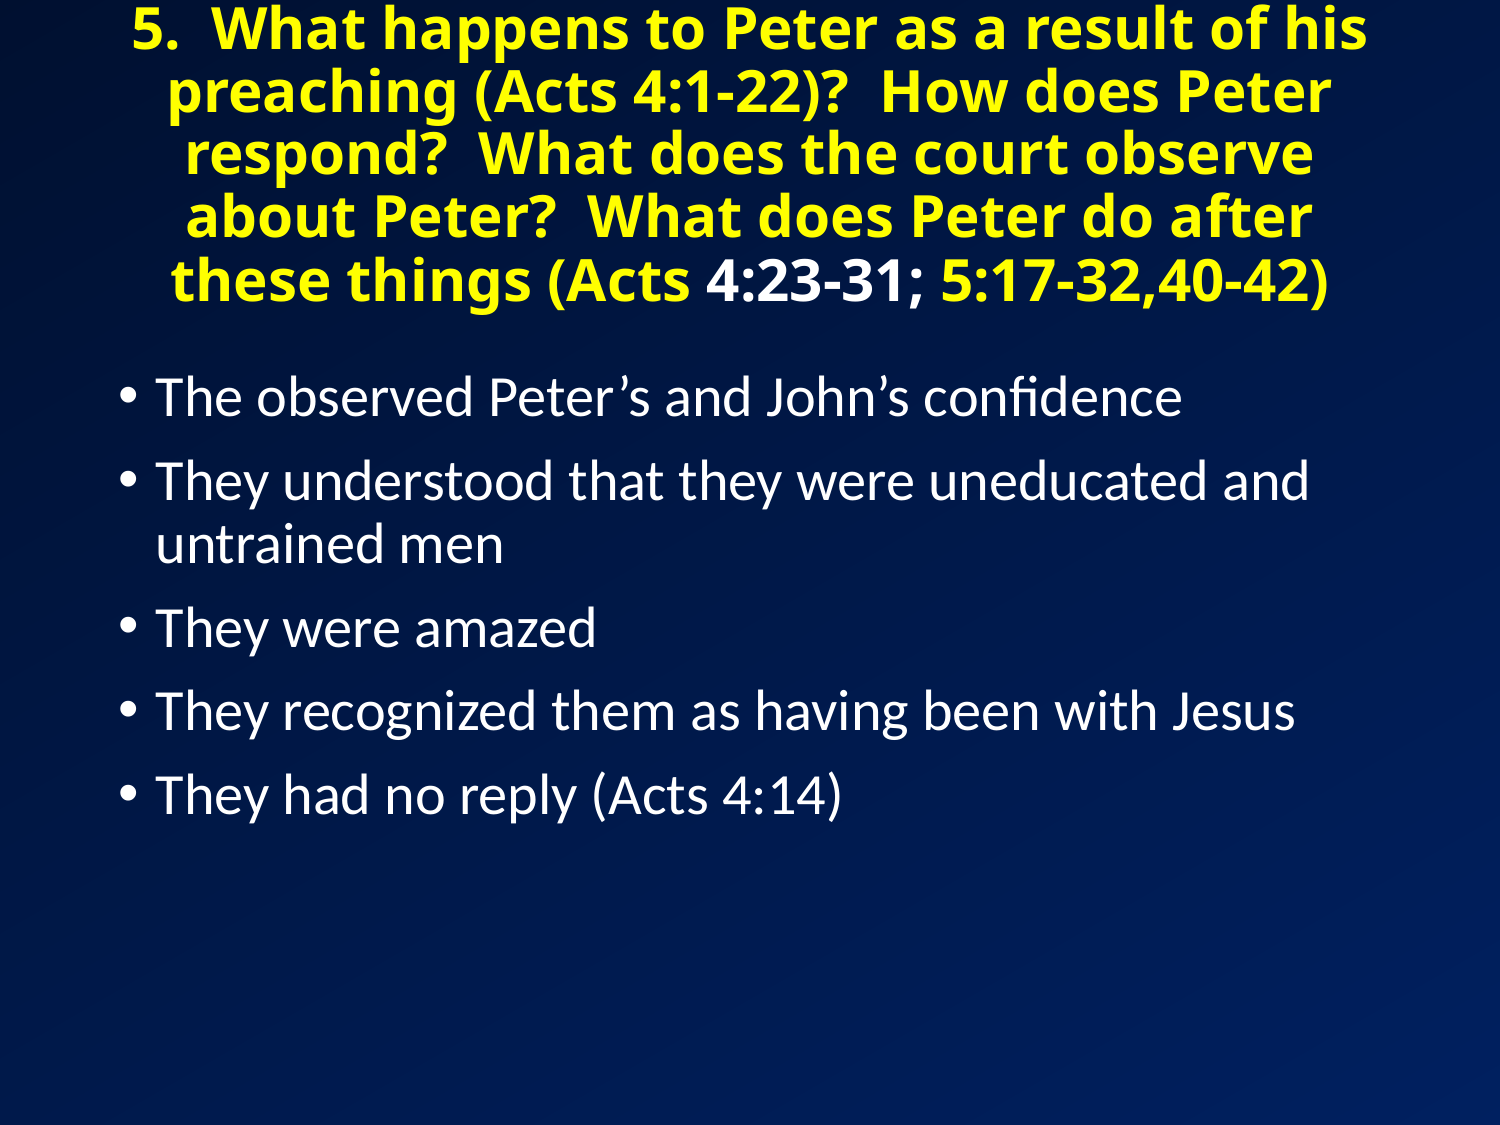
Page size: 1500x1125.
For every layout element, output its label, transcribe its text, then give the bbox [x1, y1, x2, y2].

title 5. What happens to Peter as a result of his preaching (Acts 4:1-22)? How does Peter respond? What does the court observe about Peter? What does Peter do after these things (Acts 4:23-31; 5:17-32,40-42) [103, 0, 1397, 346]
list The observed Peter’s and John’s confidence They understood that they were uneducated and untrained men They were amazed They recognized them as having been with Jesus They had no reply (Acts 4:14) [103, 359, 1397, 1072]
